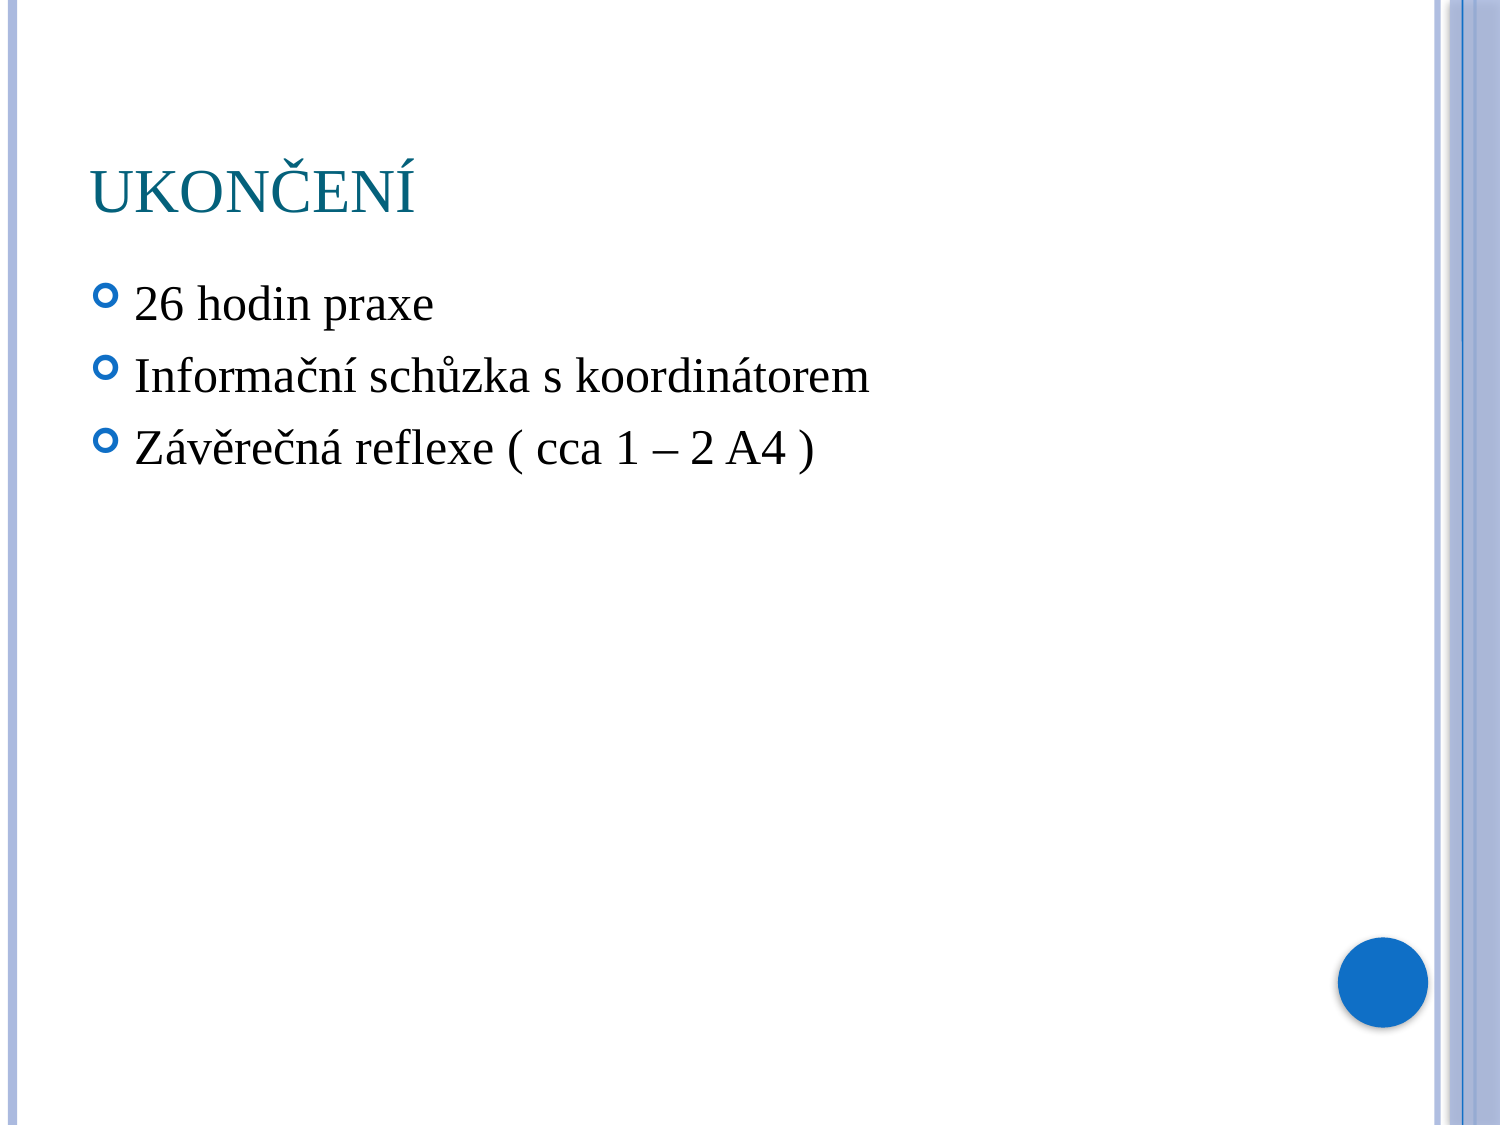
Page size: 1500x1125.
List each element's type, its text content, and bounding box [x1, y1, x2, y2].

list 26 hodin praxe Informační schůzka s koordinátorem Závěrečná reflexe ( cca 1 – 2 A4 ) [74, 262, 1301, 1063]
title Ukončení [75, 45, 1300, 233]
